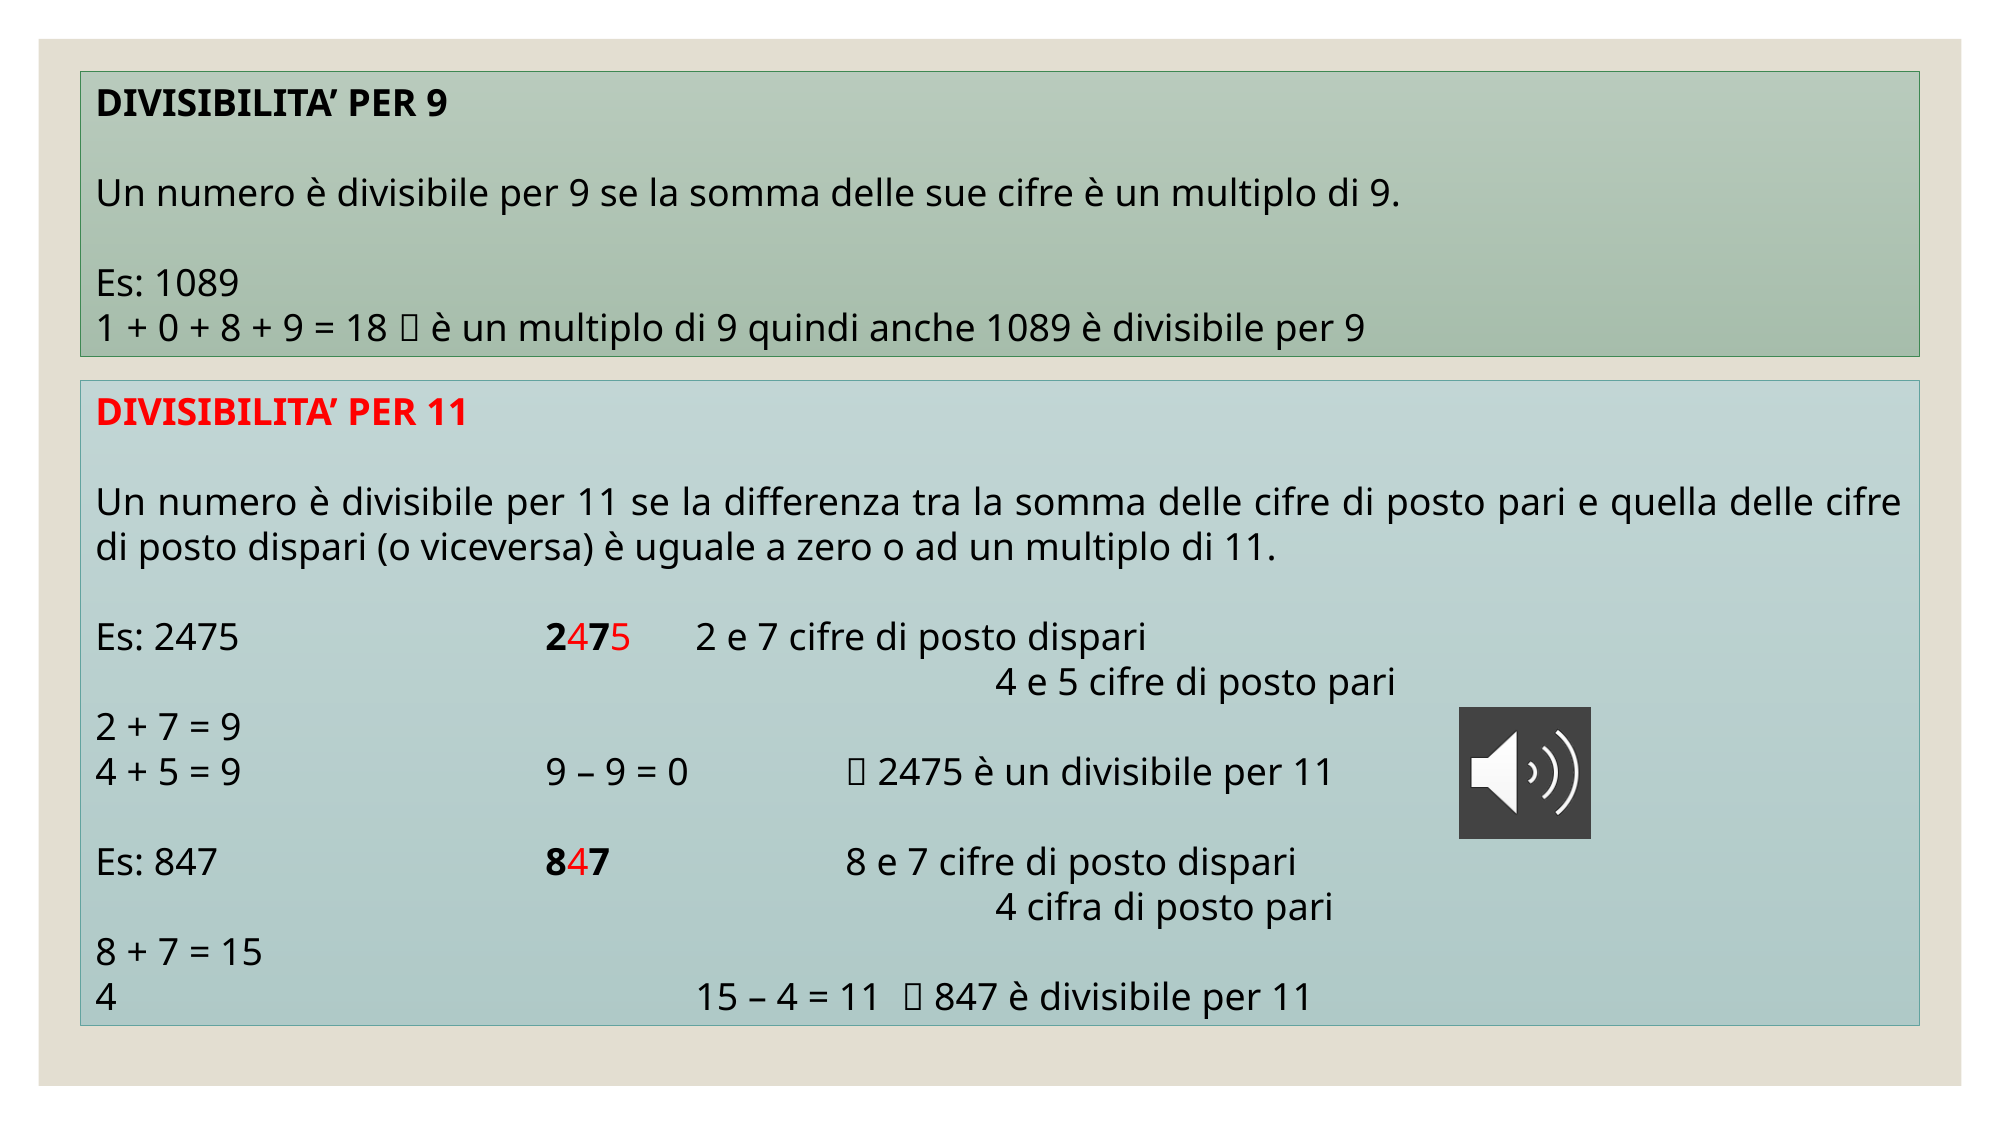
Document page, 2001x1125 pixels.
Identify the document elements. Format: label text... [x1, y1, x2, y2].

text_box DIVISIBILITA’ PER 11 Un numero è divisibile per 11 se la differenza tra la somma delle cifre di posto pari e quella delle cifre di posto dispari (o viceversa) è uguale a zero o ad un multiplo di 11. Es: 2475 2475 2 e 7 cifre di posto dispari 4 e 5 cifre di posto pari 2 + 7 = 9 4 + 5 = 9 9 – 9 = 0  2475 è un divisibile per 11 Es: 847 847 8 e 7 cifre di posto dispari 4 cifra di posto pari 8 + 7 = 15 4 15 – 4 = 11  847 è divisibile per 11 [80, 380, 1920, 1026]
picture [1458, 705, 1592, 840]
text_box DIVISIBILITA’ PER 9 Un numero è divisibile per 9 se la somma delle sue cifre è un multiplo di 9. Es: 1089 1 + 0 + 8 + 9 = 18  è un multiplo di 9 quindi anche 1089 è divisibile per 9 [80, 71, 1920, 357]
